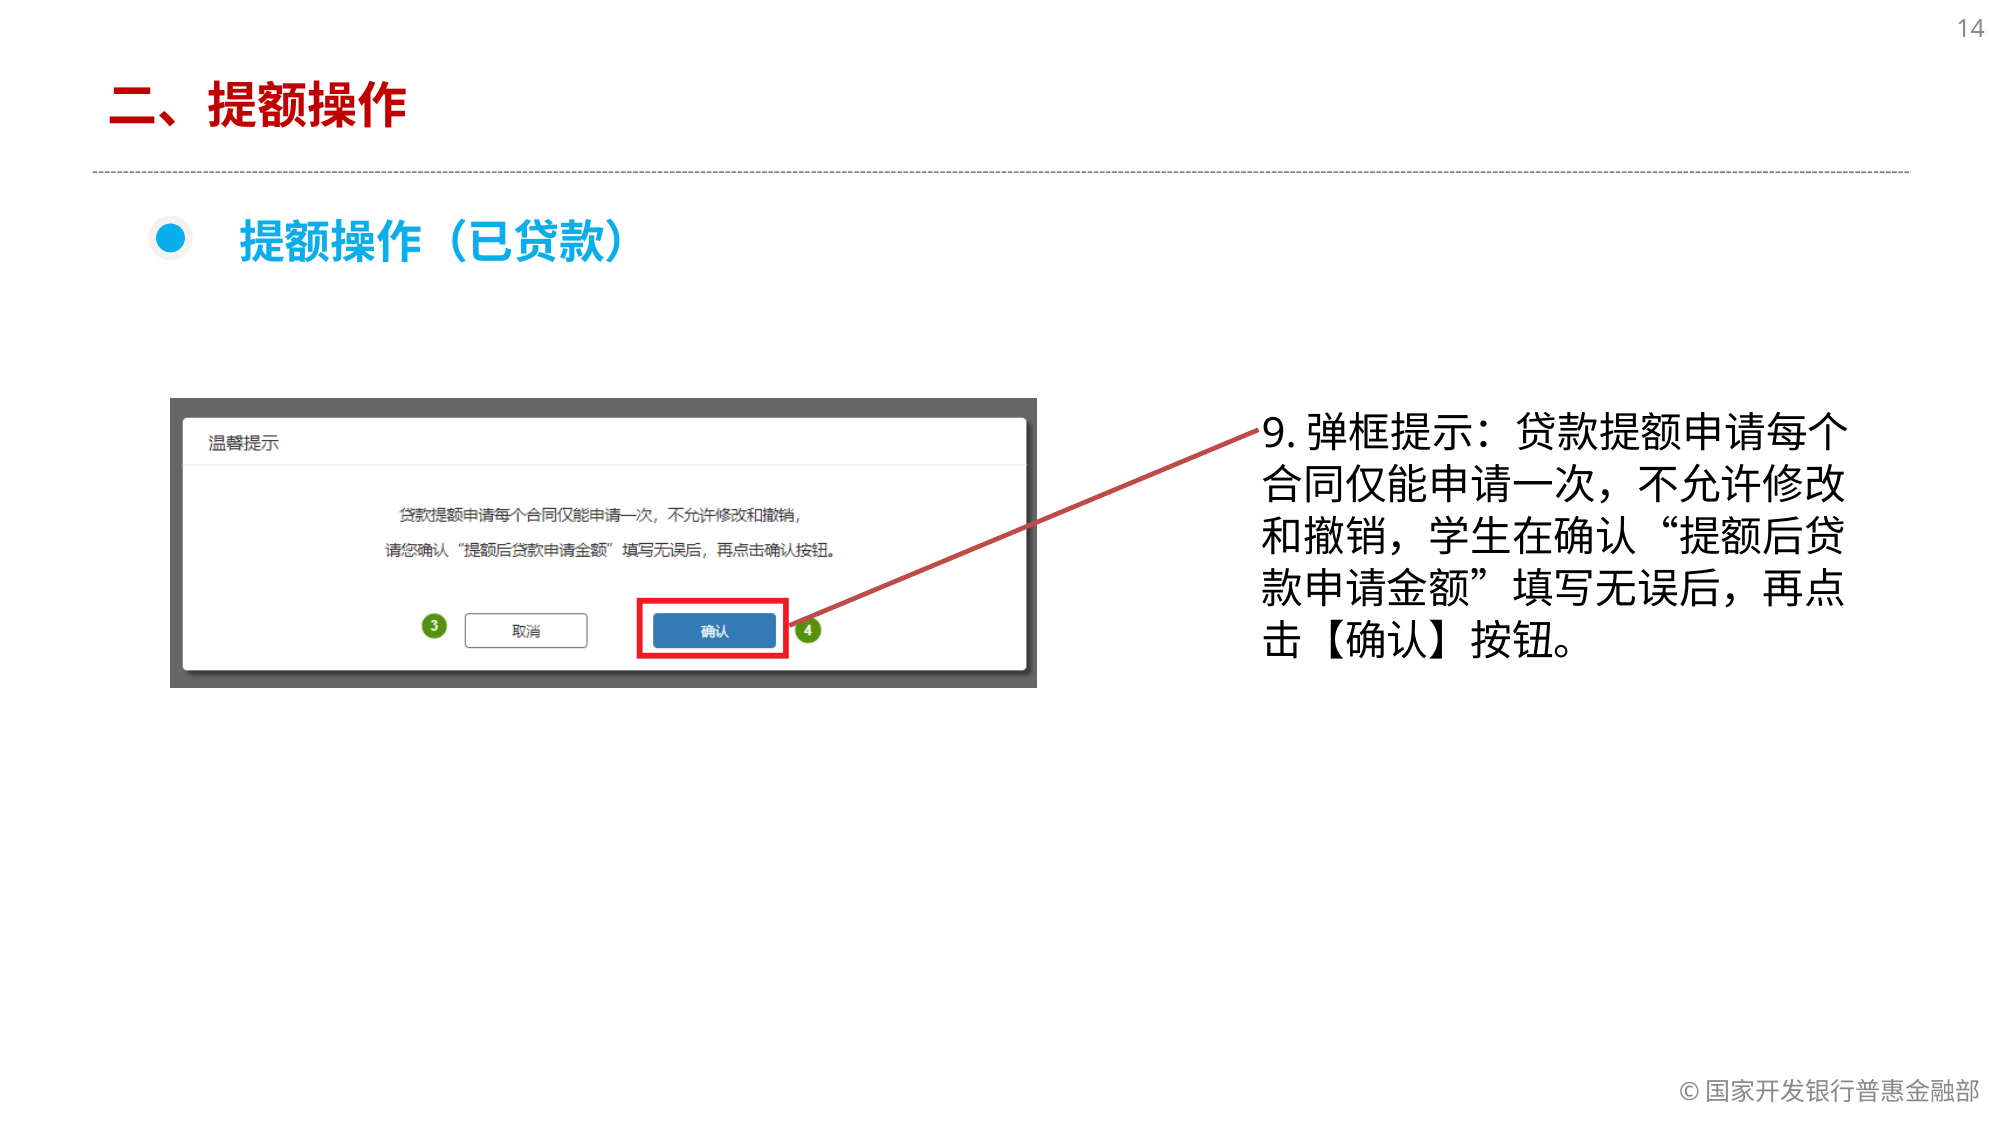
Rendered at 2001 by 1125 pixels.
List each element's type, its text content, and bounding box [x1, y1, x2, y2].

text_box 二、提额操作 [92, 66, 516, 142]
text_box 9.弹框提示：贷款提额申请每个合同仅能申请一次，不允许修改和撤销，学生在确认“提额后贷款申请金额”填写无误后，再点击【确认】按钮。 [1246, 396, 1874, 672]
footer ©国家开发银行普惠金融部 [1362, 1060, 1997, 1122]
picture [170, 398, 1037, 689]
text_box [789, 429, 1259, 626]
text_box 提额操作（已贷款） [224, 205, 1811, 275]
slide_number 14 [1533, 0, 2000, 61]
text_box [152, 219, 189, 257]
